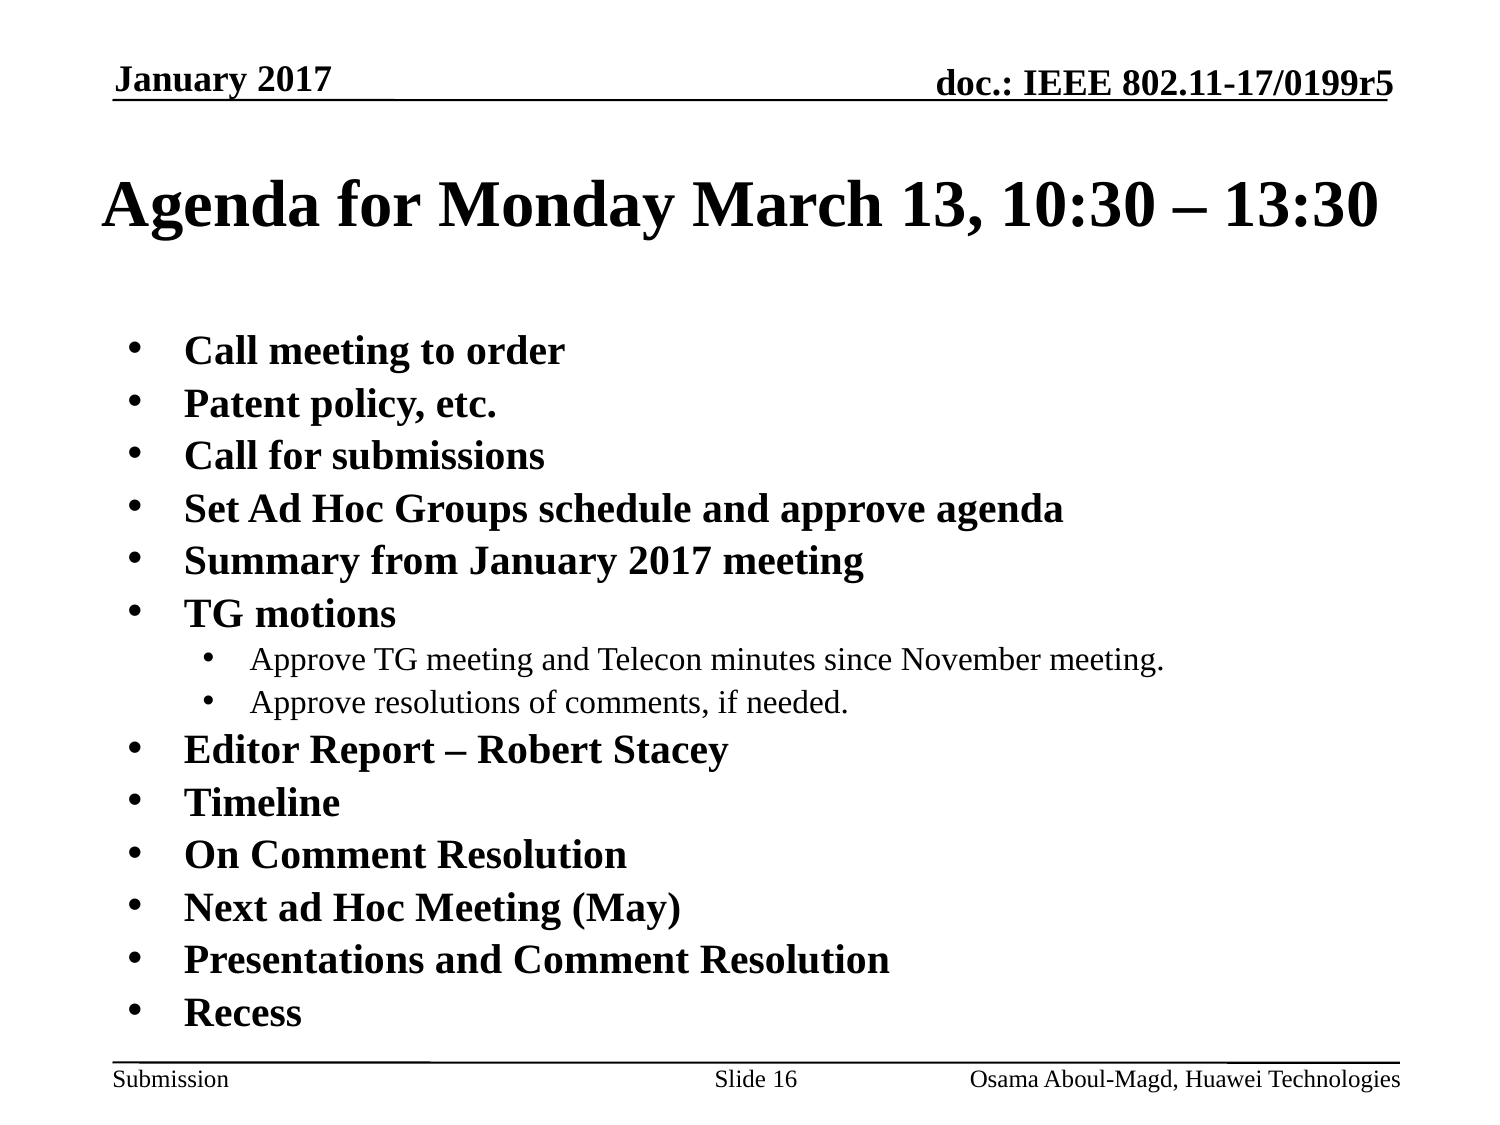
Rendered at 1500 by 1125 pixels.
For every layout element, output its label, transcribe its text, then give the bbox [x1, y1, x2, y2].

slide_number Slide 16 [712, 1061, 800, 1123]
title Agenda for Monday March 13, 10:30 – 13:30 [62, 112, 1438, 288]
list Call meeting to order Patent policy, etc. Call for submissions Set Ad Hoc Groups schedule and approve agenda Summary from January 2017 meeting TG motions Approve TG meeting and Telecon minutes since November meeting. Approve resolutions of comments, if needed. Editor Report – Robert Stacey Timeline On Comment Resolution Next ad Hoc Meeting (May) Presentations and Comment Resolution Recess [112, 324, 1388, 1000]
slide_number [114, 54, 423, 100]
footer Osama Aboul-Magd, Huawei Technologies [878, 1061, 1402, 1093]
